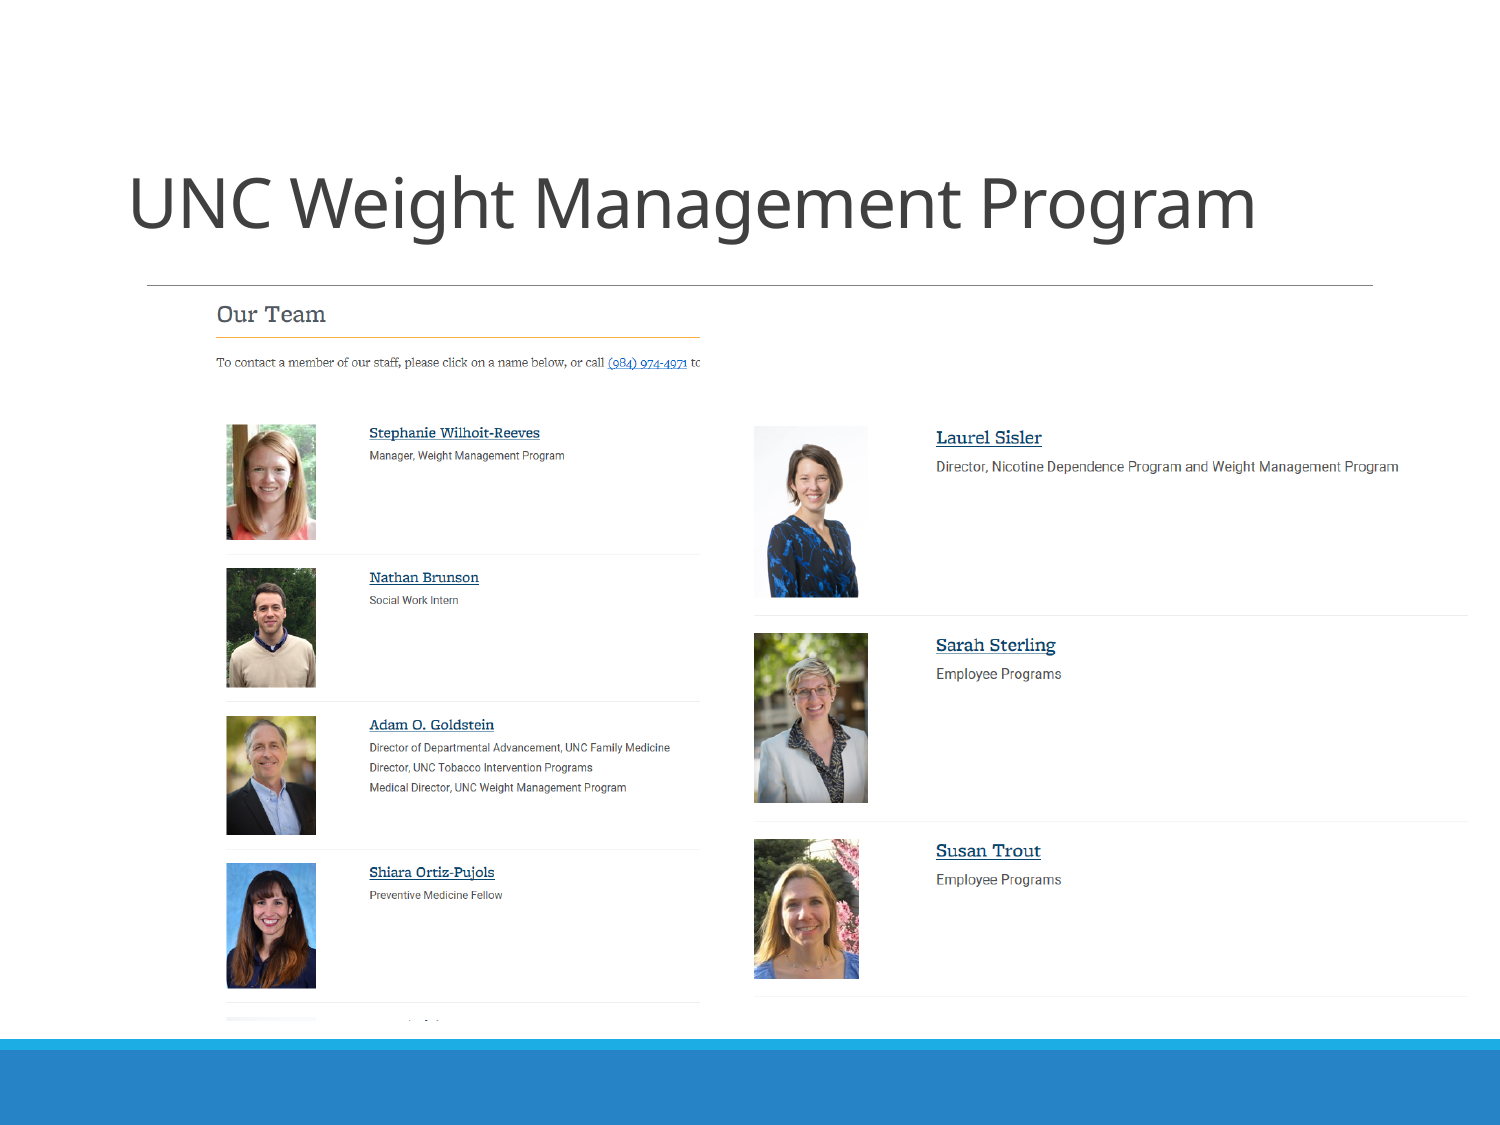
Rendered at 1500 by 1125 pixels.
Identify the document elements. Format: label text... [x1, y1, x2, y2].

picture [149, 302, 1469, 1021]
title UNC Weight Management Program [112, 125, 1428, 250]
